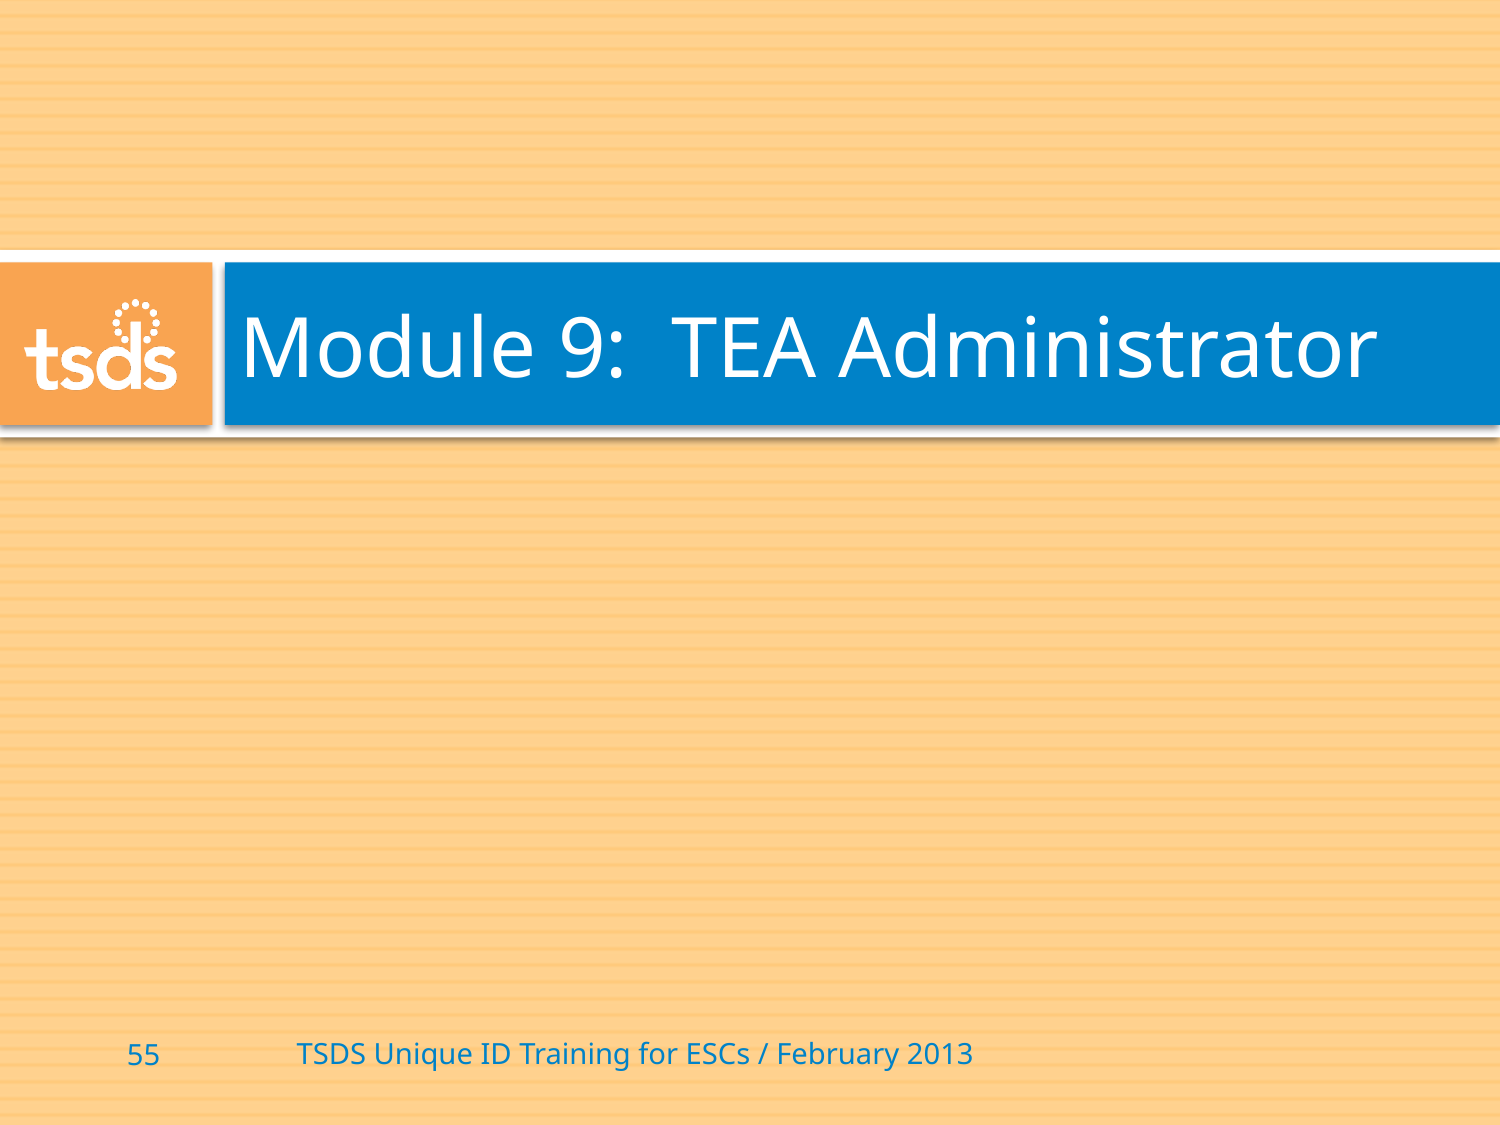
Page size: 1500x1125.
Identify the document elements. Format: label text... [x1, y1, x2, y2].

footer TSDS Unique ID Training for ESCs / February 2013 [262, 1024, 990, 1085]
title Module 9: TEA Administrator [225, 262, 1475, 425]
picture [24, 299, 177, 395]
slide_number 55 [37, 1025, 250, 1088]
